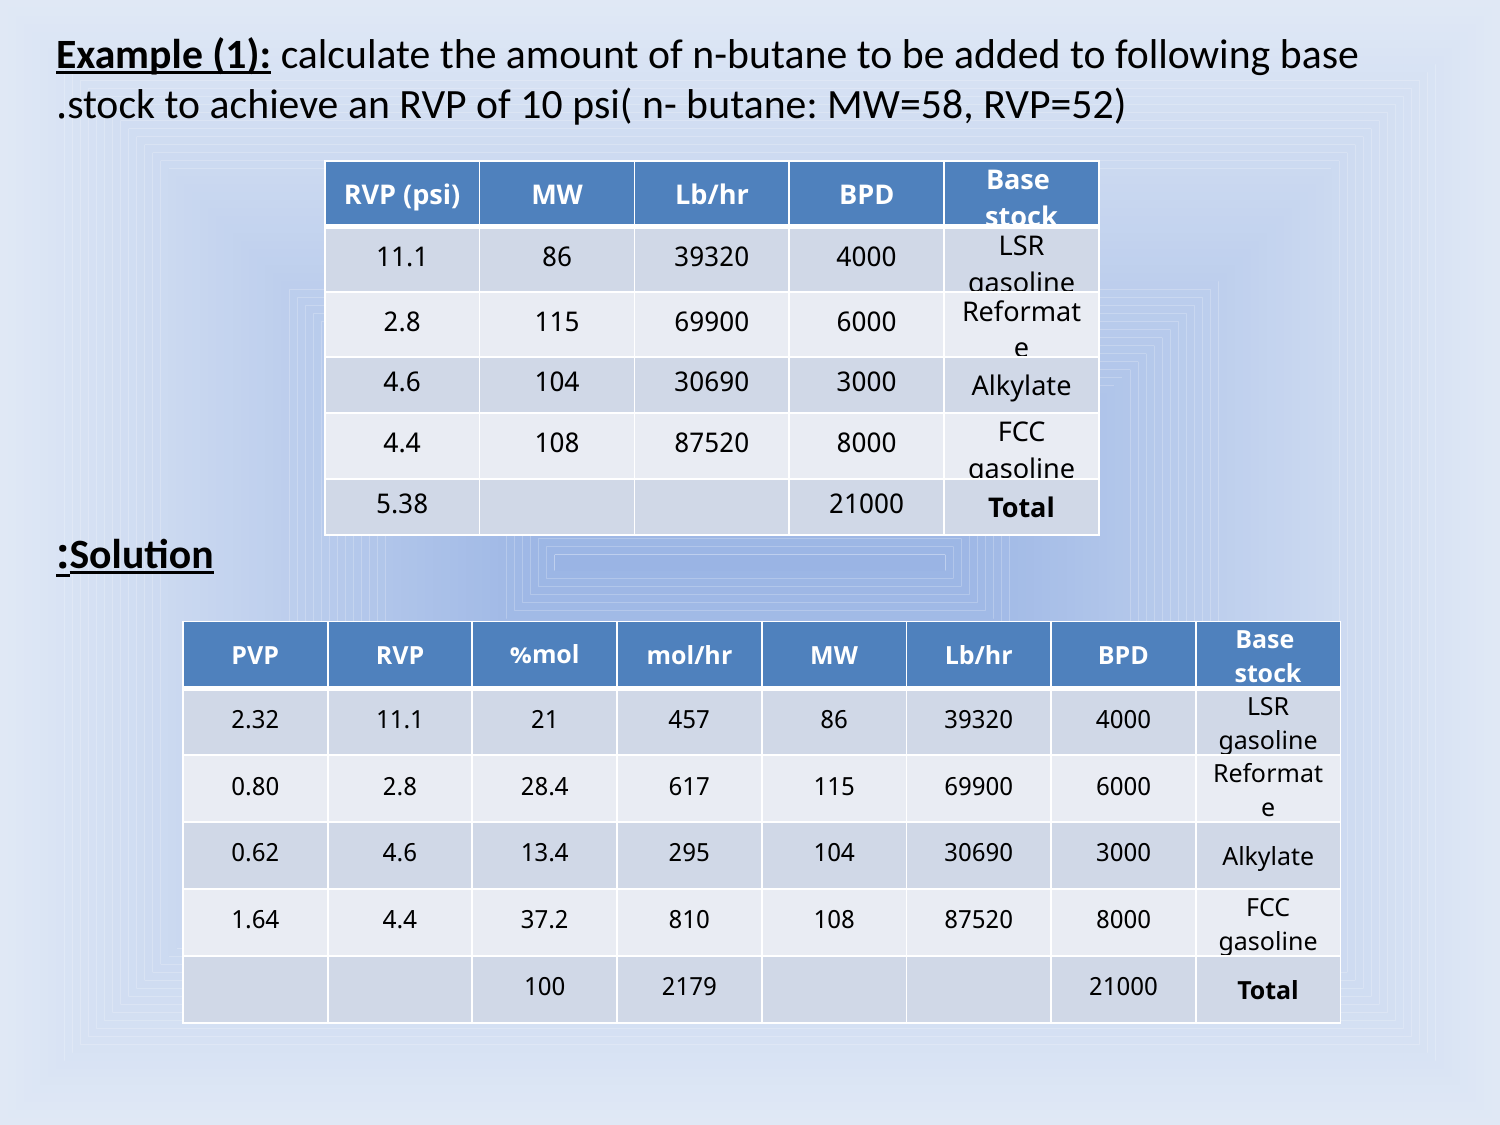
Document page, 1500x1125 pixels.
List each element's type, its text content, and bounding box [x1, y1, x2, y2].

table_header Base stock [1197, 622, 1340, 686]
table_cell 3000 [1052, 823, 1195, 888]
table_cell [635, 480, 788, 534]
table_cell 37.2 [473, 890, 616, 955]
table_cell [907, 957, 1050, 1022]
table_cell 4.6 [329, 823, 471, 888]
table_cell 104 [480, 358, 634, 412]
table_header BPD [1052, 622, 1195, 686]
table_cell 2.8 [326, 293, 479, 356]
table_header Lb/hr [635, 162, 788, 224]
table_cell 21000 [790, 480, 943, 534]
table_cell LSR gasoline [945, 229, 1098, 291]
table_cell 115 [763, 756, 906, 821]
table_header MW [480, 162, 634, 224]
table_cell 2.8 [329, 756, 471, 821]
text_box [725, 22, 775, 65]
table_cell 108 [763, 890, 906, 955]
table_cell Alkylate [1197, 823, 1340, 888]
table_cell 13.4 [473, 823, 616, 888]
table_cell Total [1197, 957, 1340, 1022]
table_cell LSR gasoline [1197, 691, 1340, 754]
table_cell 11.1 [329, 691, 471, 754]
table_cell 5.38 [326, 480, 479, 534]
table_cell 30690 [907, 823, 1050, 888]
table_cell Alkylate [945, 358, 1098, 412]
table_cell 1.64 [184, 890, 327, 955]
table_cell 108 [480, 414, 634, 478]
table_cell 104 [763, 823, 906, 888]
table_cell 100 [473, 957, 616, 1022]
table_cell FCC gasoline [945, 414, 1098, 478]
table_cell [329, 957, 471, 1022]
table_cell FCC gasoline [1197, 890, 1340, 955]
table_cell 6000 [790, 293, 943, 356]
table_cell 8000 [790, 414, 943, 478]
table_cell 30690 [635, 358, 788, 412]
table_header mol% [473, 622, 616, 686]
table_header RVP [329, 622, 471, 686]
table_cell 28.4 [473, 756, 616, 821]
table_cell 4.4 [326, 414, 479, 478]
table_cell 21 [473, 691, 616, 754]
table_cell 2.32 [184, 691, 327, 754]
table_header BPD [790, 162, 943, 224]
table_cell 3000 [790, 358, 943, 412]
table_cell 87520 [907, 890, 1050, 955]
text_box [725, 65, 774, 94]
table_cell 810 [618, 890, 761, 955]
table_header RVP (psi) [326, 162, 479, 224]
table_cell 87520 [635, 414, 788, 478]
table_cell 4.4 [329, 890, 471, 955]
table_cell 6000 [1052, 756, 1195, 821]
table_cell 86 [763, 691, 906, 754]
table_cell 39320 [907, 691, 1050, 754]
table_cell 457 [618, 691, 761, 754]
table_cell Reformate [1197, 756, 1340, 821]
table_cell 115 [480, 293, 634, 356]
table_header Base stock [945, 162, 1098, 224]
table_cell 0.80 [184, 756, 327, 821]
table_cell 295 [618, 823, 761, 888]
table_cell Reformate [945, 293, 1098, 356]
table_cell 4000 [1052, 691, 1195, 754]
table_header Lb/hr [907, 622, 1050, 686]
table_cell Total [945, 480, 1098, 534]
table_cell [763, 957, 906, 1022]
table_cell 86 [480, 229, 634, 291]
table_cell 39320 [635, 229, 788, 291]
table_cell [184, 957, 327, 1022]
table_cell 11.1 [326, 229, 479, 291]
table_cell 617 [618, 756, 761, 821]
table_cell 69900 [635, 293, 788, 356]
table_cell [480, 480, 634, 534]
table_header mol/hr [618, 622, 761, 686]
table_cell 0.62 [184, 823, 327, 888]
table_cell 2179 [618, 957, 761, 1022]
table_cell 8000 [1052, 890, 1195, 955]
table_header PVP [184, 622, 327, 686]
table_cell 21000 [1052, 957, 1195, 1022]
table_cell 4.6 [326, 358, 479, 412]
table_cell 69900 [907, 756, 1050, 821]
table_header MW [763, 622, 906, 686]
text_box Example (1): calculate the amount of n-butane to be added to following base stock to achieve an RVP of 10 psi( n- butane: MW=58, RVP=52). Solution: [41, 19, 1459, 1045]
table_cell 4000 [790, 229, 943, 291]
